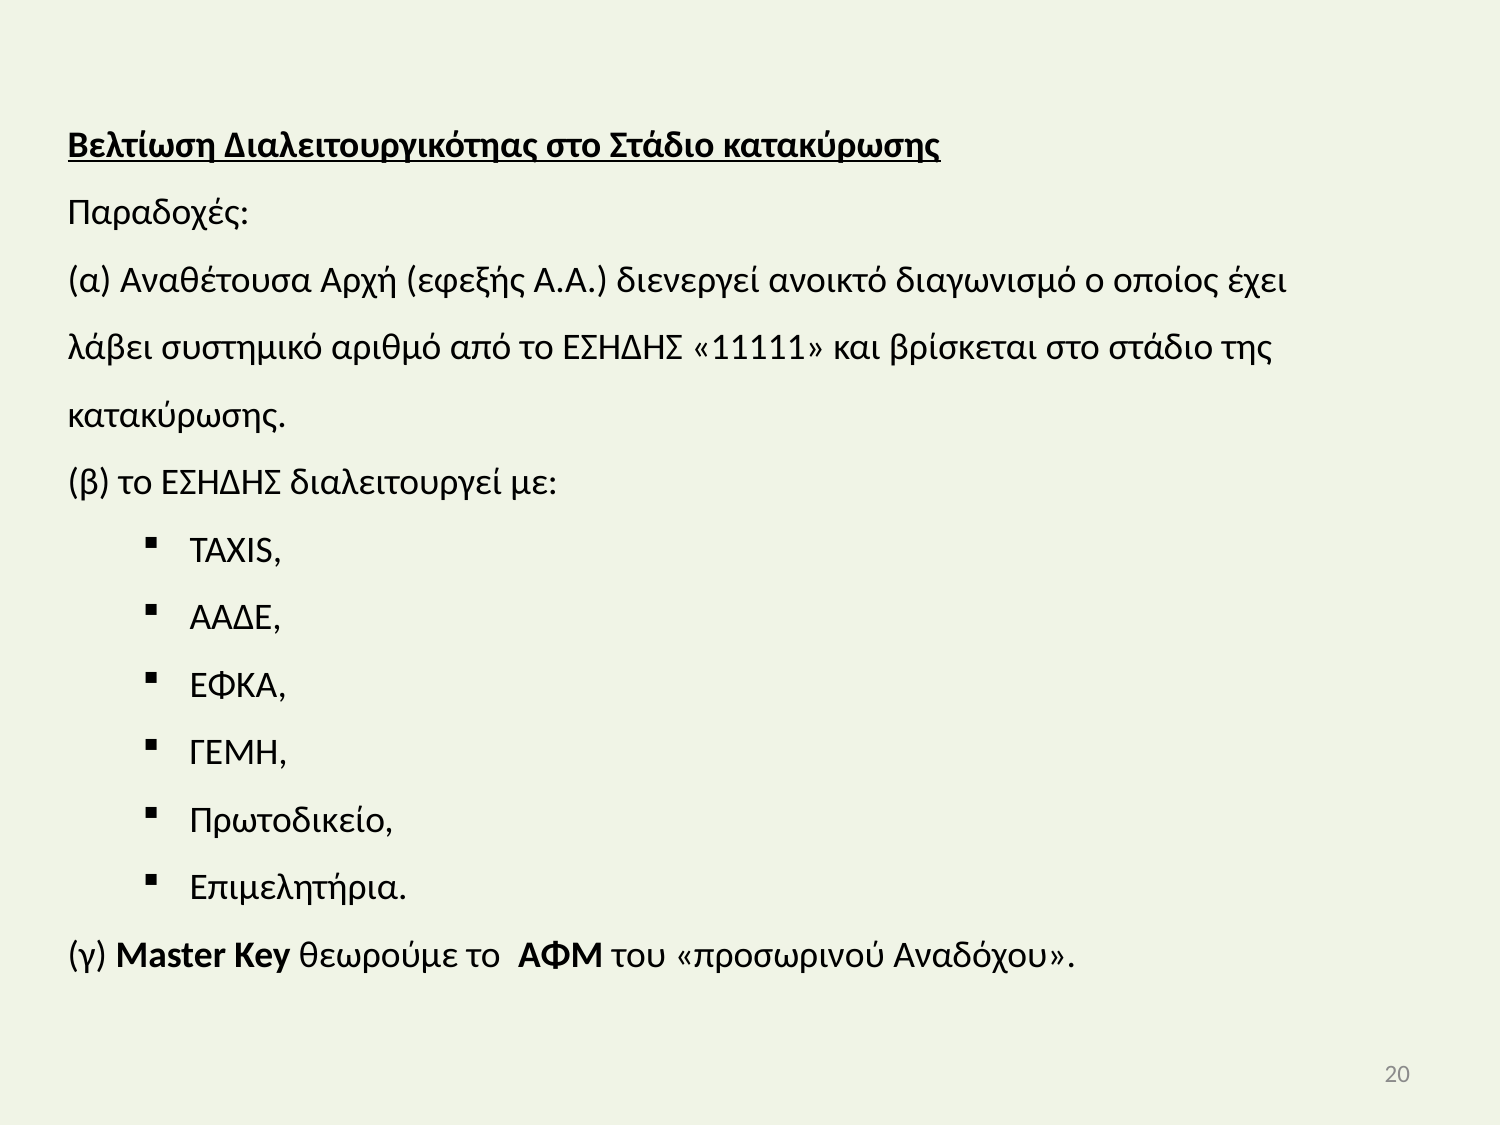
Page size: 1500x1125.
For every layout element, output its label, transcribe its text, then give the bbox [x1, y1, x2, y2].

slide_number 20 [1074, 1042, 1425, 1103]
text_box Βελτίωση Διαλειτουργικότηας στο Στάδιο κατακύρωσης Παραδοχές: (α) Αναθέτουσα Αρχή (εφεξής Α.Α.) διενεργεί ανοικτό διαγωνισμό ο οποίος έχει λάβει συστημικό αριθμό από το ΕΣΗΔΗΣ «11111» και βρίσκεται στο στάδιο της κατακύρωσης. (β) το ΕΣΗΔΗΣ διαλειτουργεί με: TAXIS, ΑΑΔΕ, ΕΦΚΑ, ΓΕΜΗ, Πρωτοδικείο, Επιμελητήρια. (γ) Master Key θεωρούμε το ΑΦΜ του «προσωρινού Αναδόχου». [53, 90, 1353, 983]
